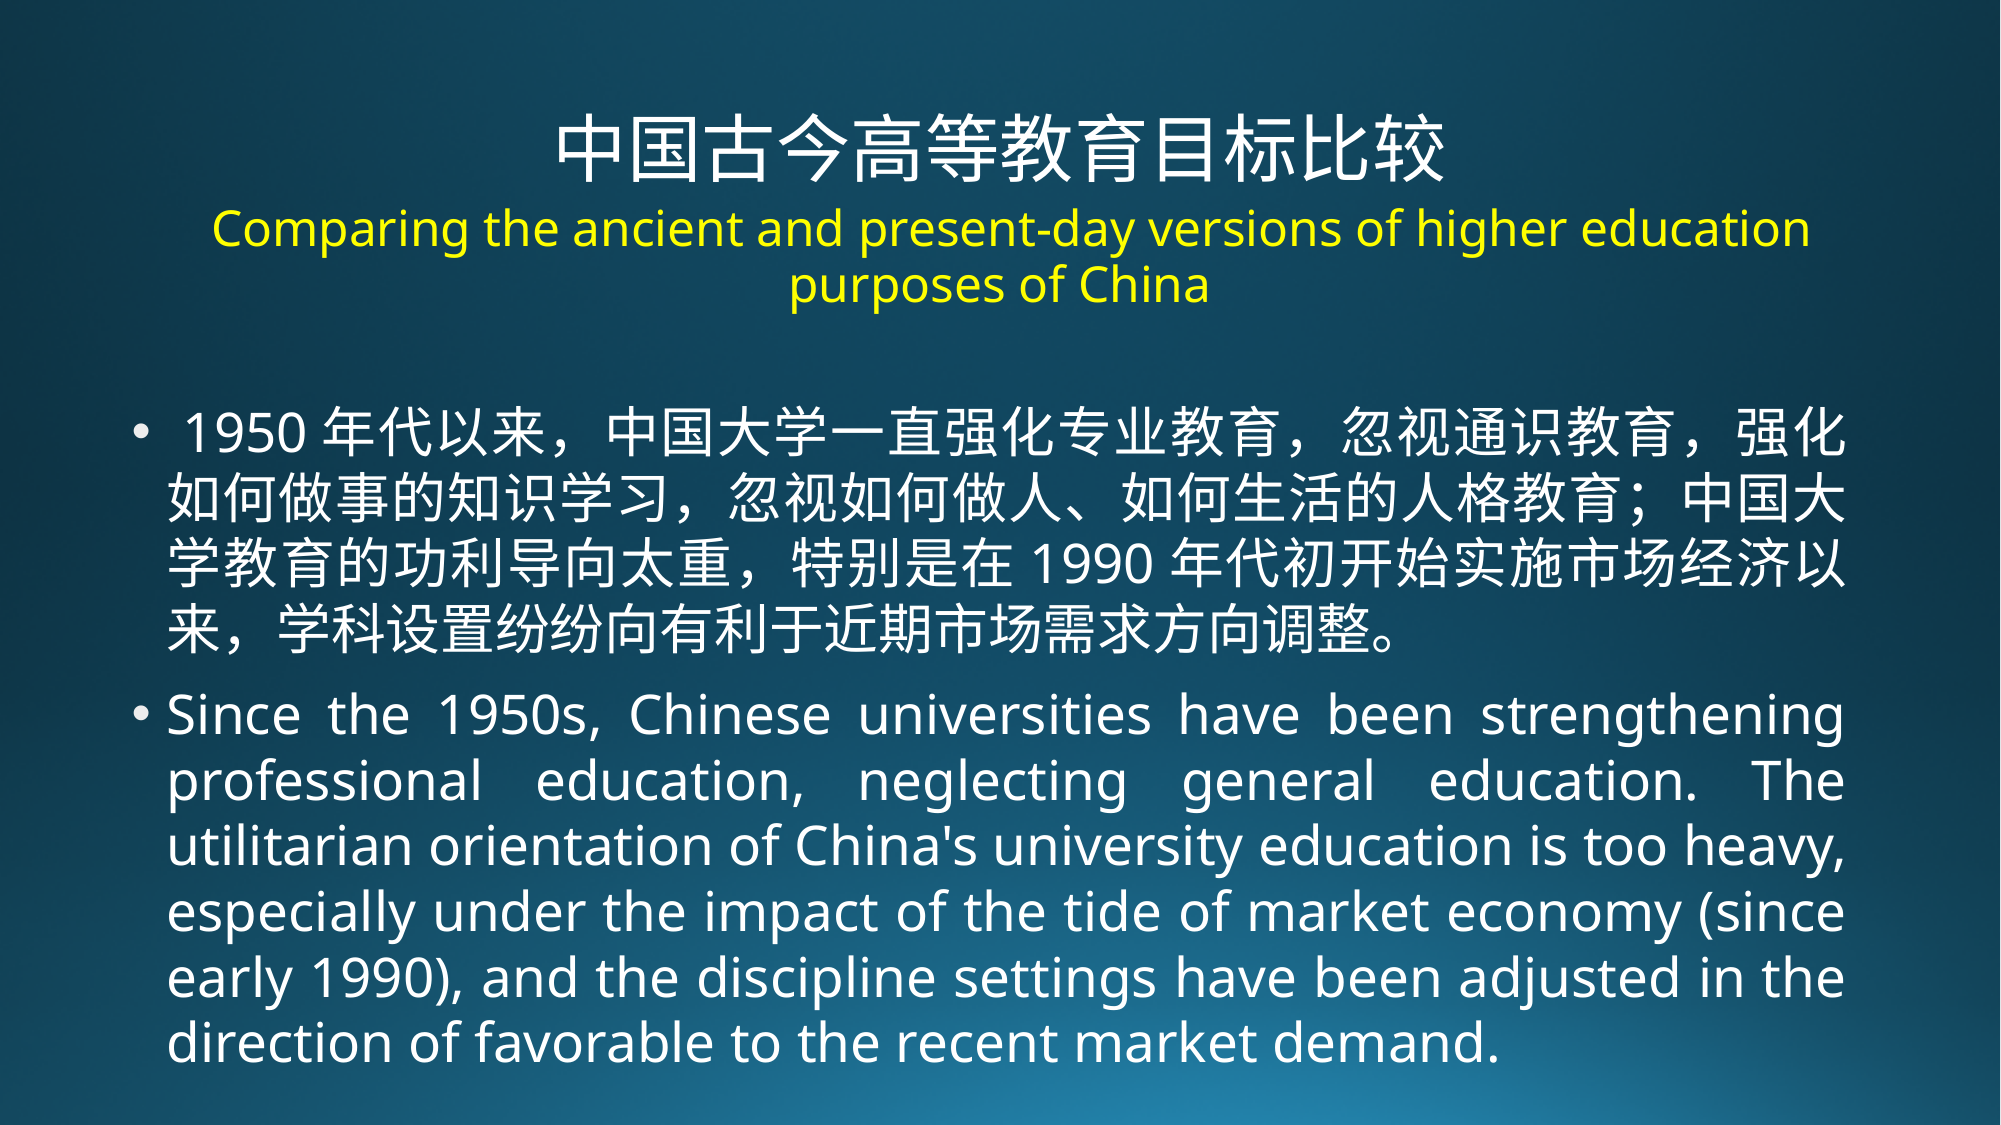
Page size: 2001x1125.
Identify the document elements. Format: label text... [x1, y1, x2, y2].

list 1950年代以来，中国大学一直强化专业教育，忽视通识教育，强化如何做事的知识学习，忽视如何做人、如何生活的人格教育；中国大学教育的功利导向太重，特别是在1990年代初开始实施市场经济以来，学科设置纷纷向有利于近期市场需求方向调整。 Since the 1950s, Chinese universities have been strengthening professional education, neglecting general education. The utilitarian orientation of China's university education is too heavy, especially under the impact of the tide of market economy (since early 1990), and the discipline settings have been adjusted in the direction of favorable to the recent market demand. [116, 390, 1863, 1105]
title 中国古今高等教育目标比较 Comparing the ancient and present-day versions of higher education purposes of China [137, 103, 1863, 322]
picture [0, 0, 2001, 1125]
